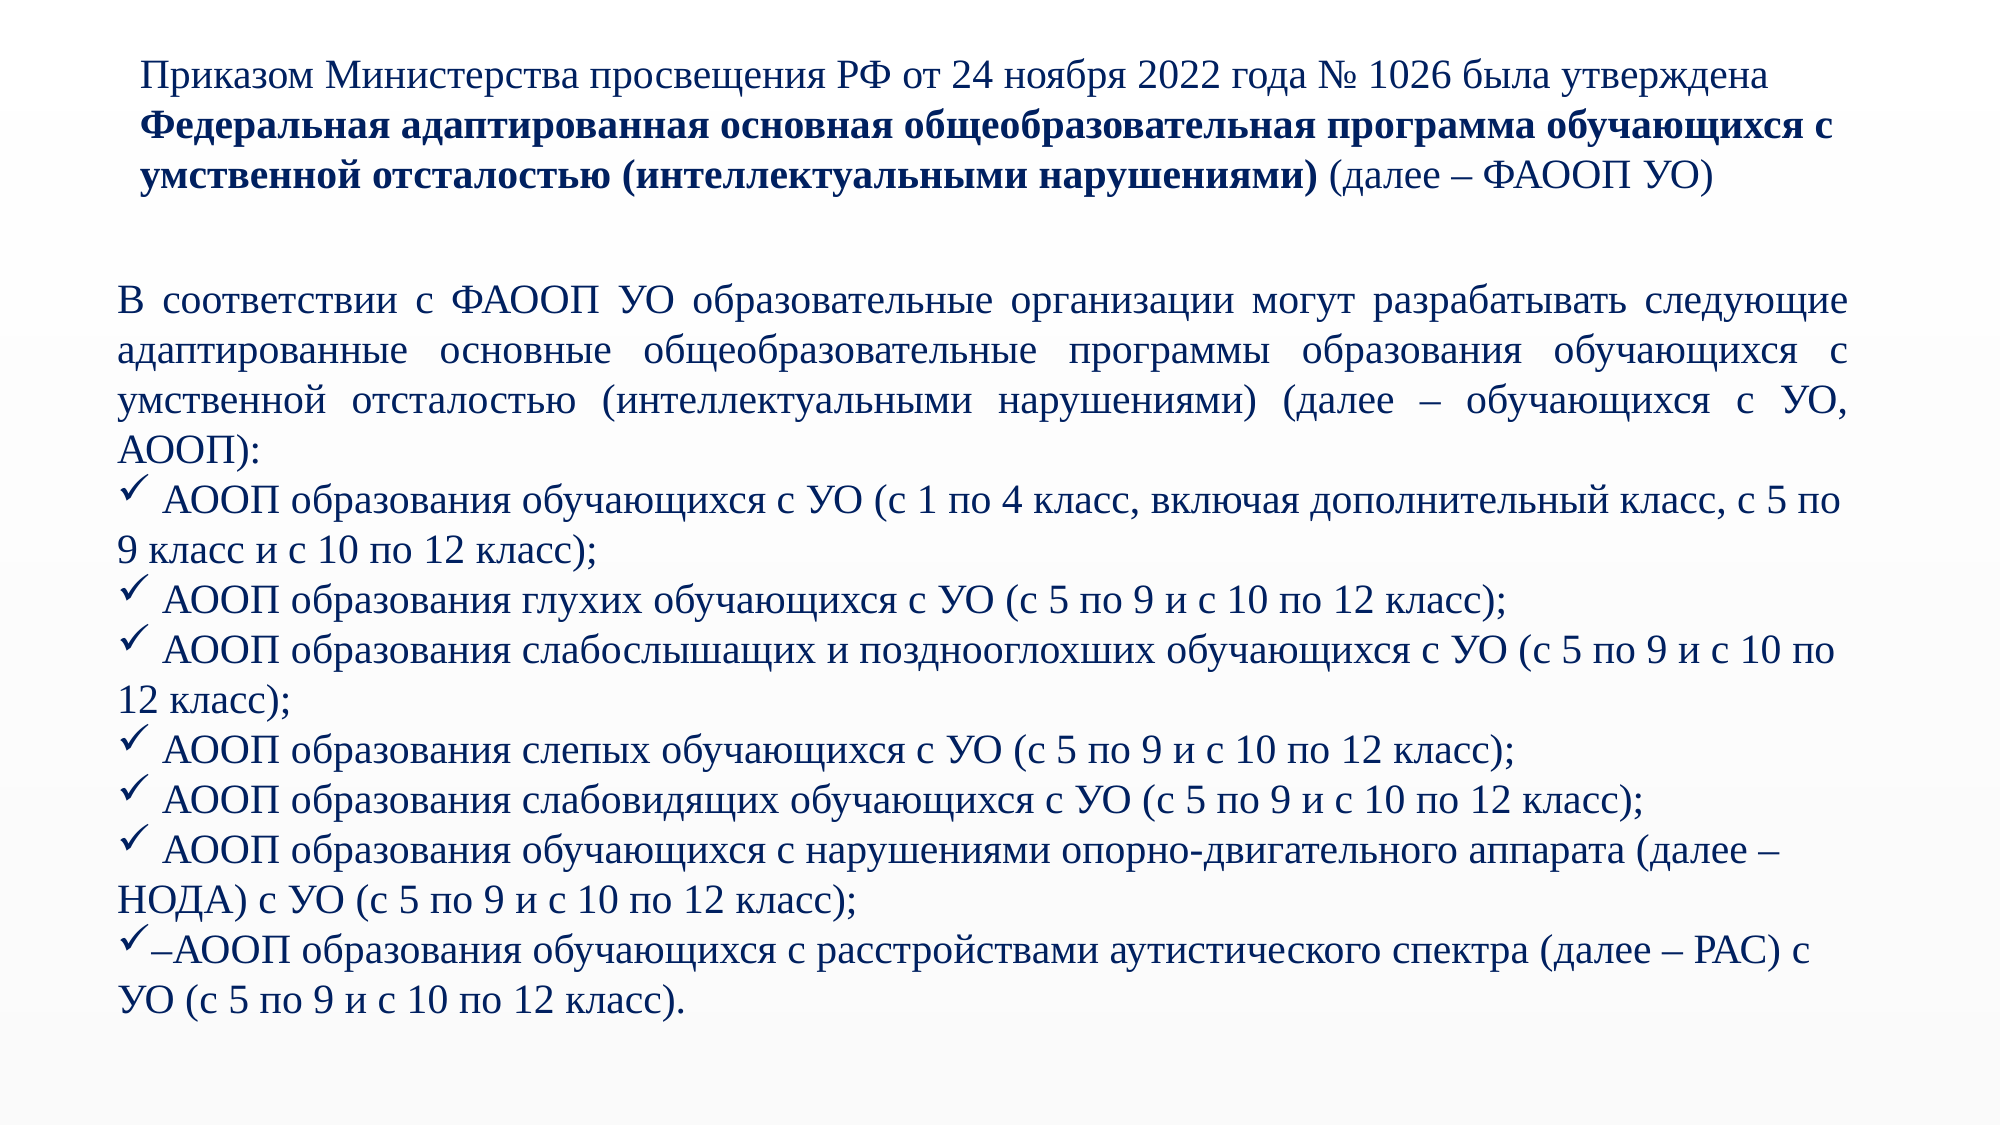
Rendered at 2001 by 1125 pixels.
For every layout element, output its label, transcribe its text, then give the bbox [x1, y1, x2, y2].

text_box Приказом Министерства просвещения РФ от 24 ноября 2022 года № 1026 была утверждена Федеральная адаптированная основная общеобразовательная программа обучающихся с умственной отсталостью (интеллектуальными нарушениями) (далее – ФАООП УО) [124, 39, 1934, 204]
text_box В соответствии с ФАООП УО образовательные организации могут разрабатывать следующие адаптированные основные общеобразовательные программы образования обучающихся с умственной отсталостью (интеллектуальными нарушениями) (далее – обучающихся с УО, АООП): АООП образования обучающихся с УО (с 1 по 4 класс, включая дополнительный класс, с 5 по 9 класс и с 10 по 12 класс); АООП образования глухих обучающихся с УО (с 5 по 9 и с 10 по 12 класс); АООП образования слабослышащих и позднооглохших обучающихся с УО (с 5 по 9 и с 10 по 12 класс); АООП образования слепых обучающихся с УО (с 5 по 9 и с 10 по 12 класс); АООП образования слабовидящих обучающихся с УО (с 5 по 9 и с 10 по 12 класс); АООП образования обучающихся с нарушениями опорно-двигательного аппарата (далее – НОДА) с УО (с 5 по 9 и с 10 по 12 класс); –АООП образования обучающихся с расстройствами аутистического спектра (далее – РАС) с УО (с 5 по 9 и с 10 по 12 класс). [102, 264, 1864, 1030]
